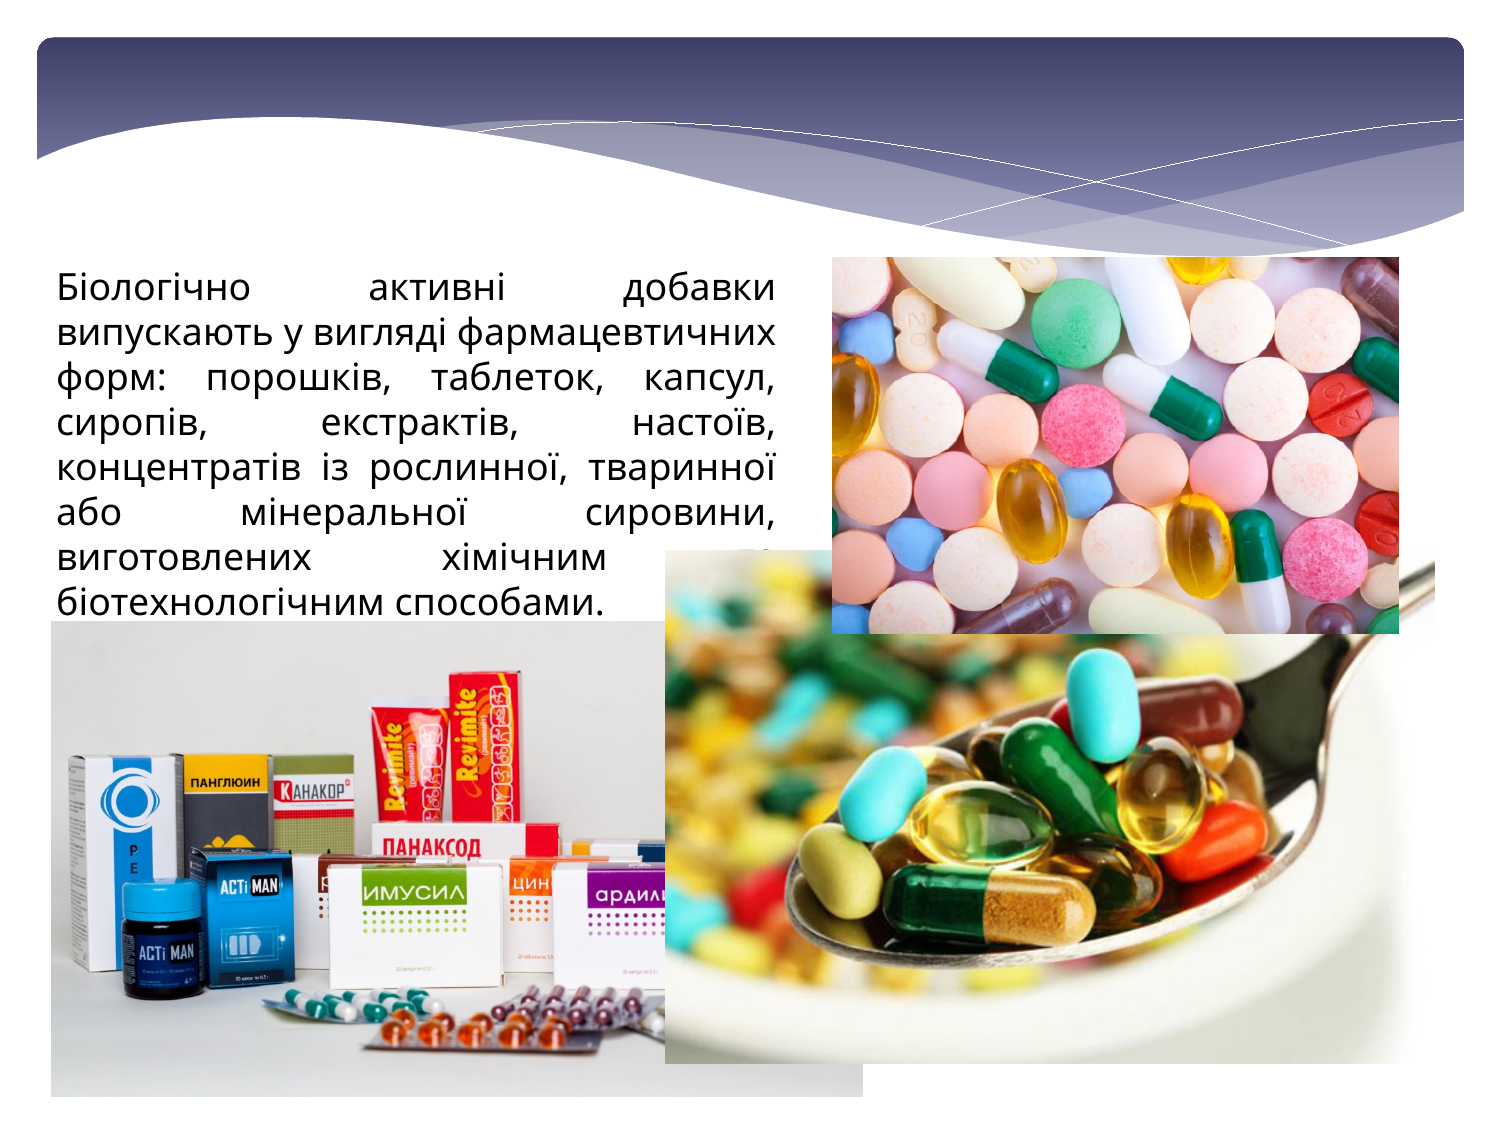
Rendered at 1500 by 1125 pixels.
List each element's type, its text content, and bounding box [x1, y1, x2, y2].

picture [51, 257, 1436, 1097]
text_box Біологічно активні добавки випускають у вигляді фармацевтичних форм: порошків, таблеток, капсул, сиропів, екстрактів, настоїв, концентратів із рослинної, тваринної або мінеральної сировини, виготовлених хімічним та біотехнологічним способами. [41, 255, 792, 631]
